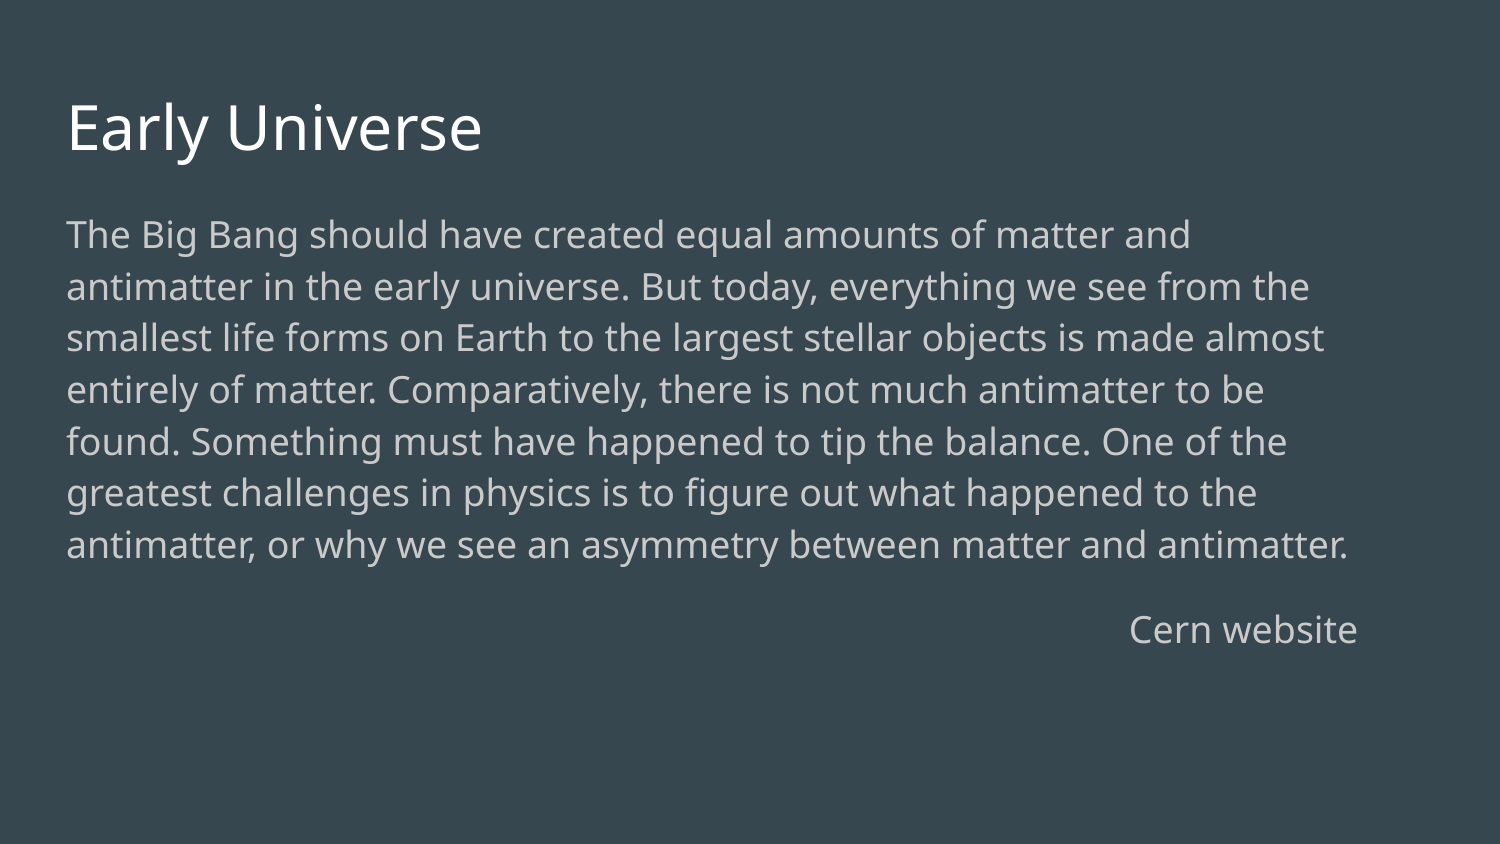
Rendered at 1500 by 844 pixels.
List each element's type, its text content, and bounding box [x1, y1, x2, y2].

list The Big Bang should have created equal amounts of matter and antimatter in the early universe. But today, everything we see from the smallest life forms on Earth to the largest stellar objects is made almost entirely of matter. Comparatively, there is not much antimatter to be found. Something must have happened to tip the balance. One of the greatest challenges in physics is to figure out what happened to the antimatter, or why we see an asymmetry between matter and antimatter. Cern website [51, 189, 1374, 750]
title Early Universe [51, 72, 1449, 167]
